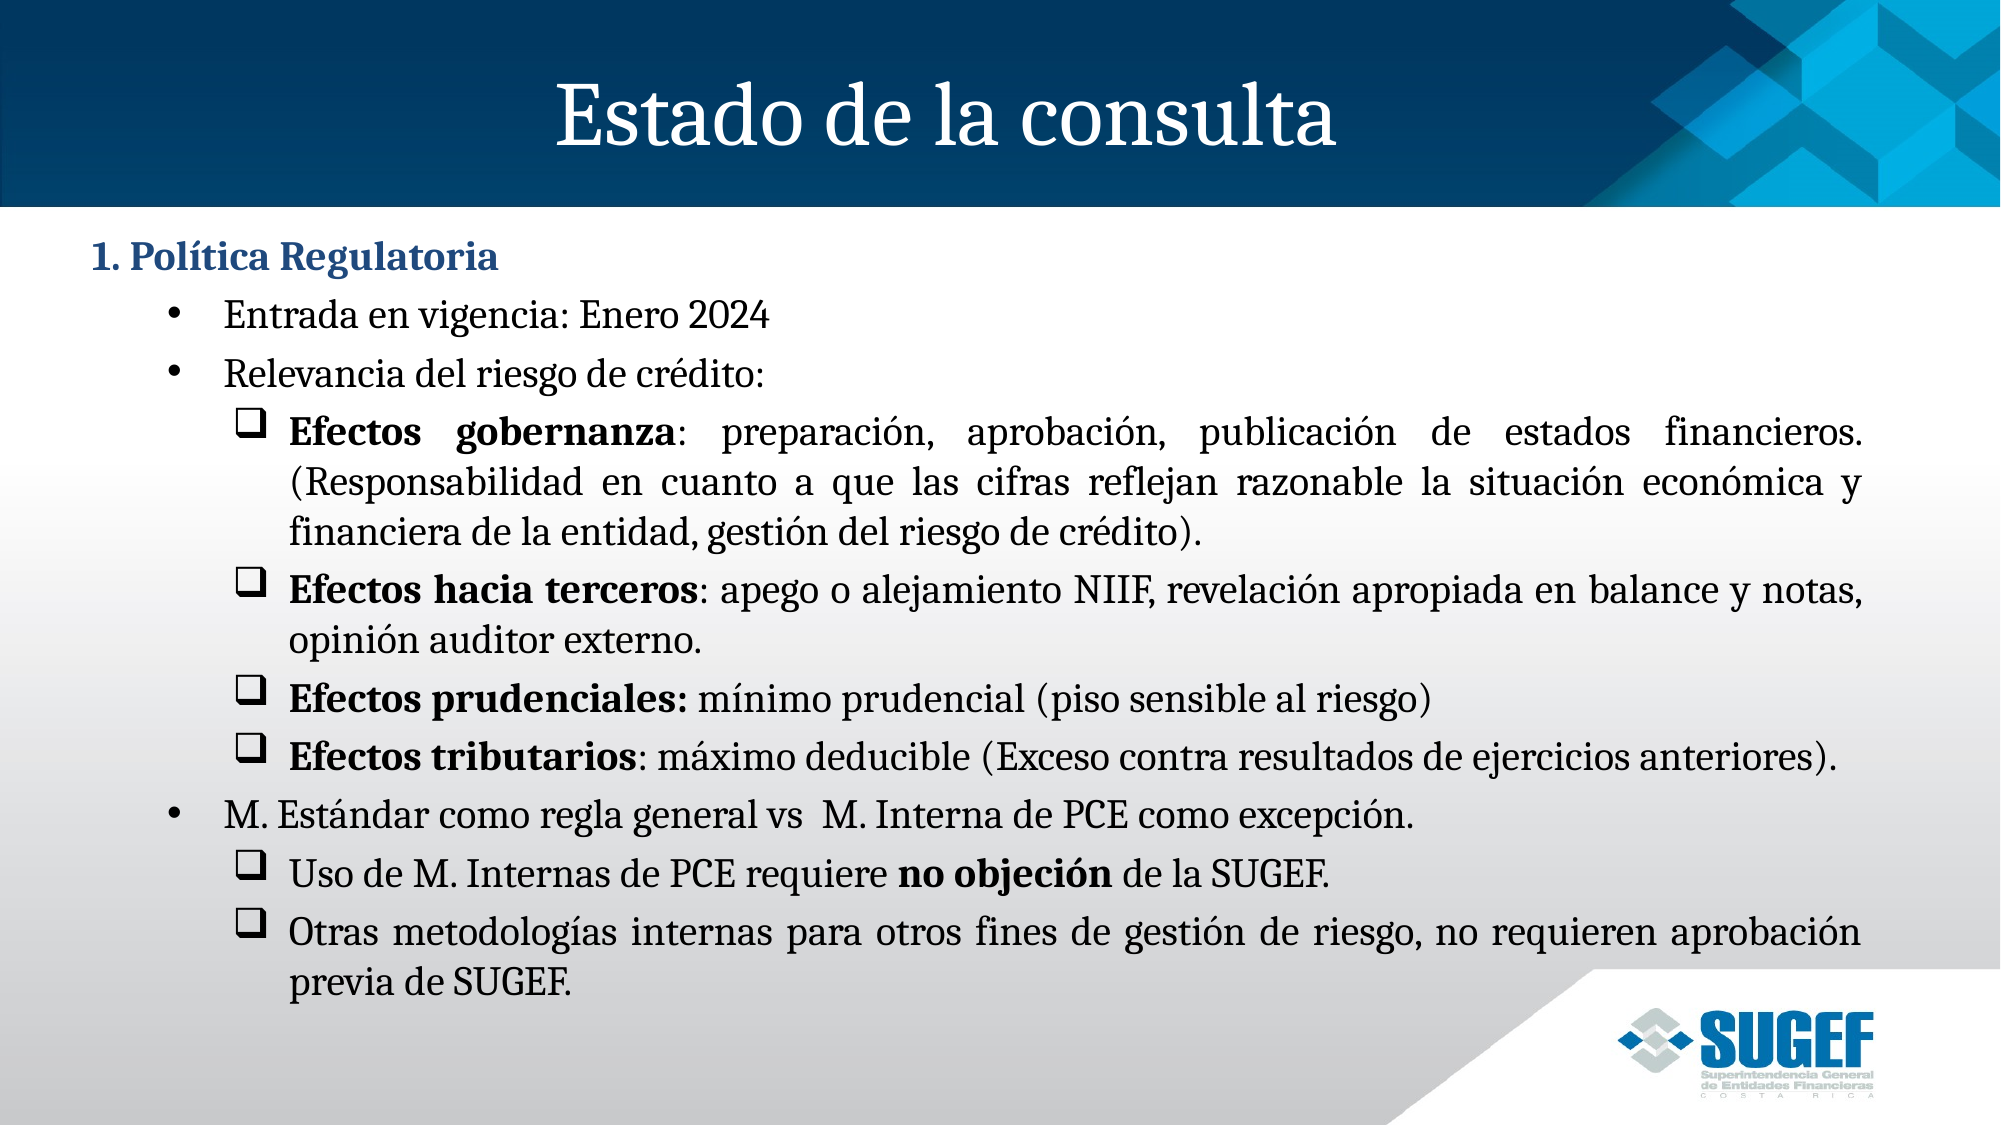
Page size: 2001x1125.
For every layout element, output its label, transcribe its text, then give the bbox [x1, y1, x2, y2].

list 1. Política Regulatoria Entrada en vigencia: Enero 2024 Relevancia del riesgo de crédito: Efectos gobernanza: preparación, aprobación, publicación de estados financieros. (Responsabilidad en cuanto a que las cifras reflejan razonable la situación económica y financiera de la entidad, gestión del riesgo de crédito). Efectos hacia terceros: apego o alejamiento NIIF, revelación apropiada en balance y notas, opinión auditor externo. Efectos prudenciales: mínimo prudencial (piso sensible al riesgo) Efectos tributarios: máximo deducible (Exceso contra resultados de ejercicios anteriores). M. Estándar como regla general vs M. Interna de PCE como excepción. Uso de M. Internas de PCE requiere no objeción de la SUGEF. Otras metodologías internas para otros fines de gestión de riesgo, no requieren aprobación previa de SUGEF. [77, 221, 1878, 1069]
picture [0, 0, 2001, 1125]
title Estado de la consulta [57, 15, 1858, 203]
